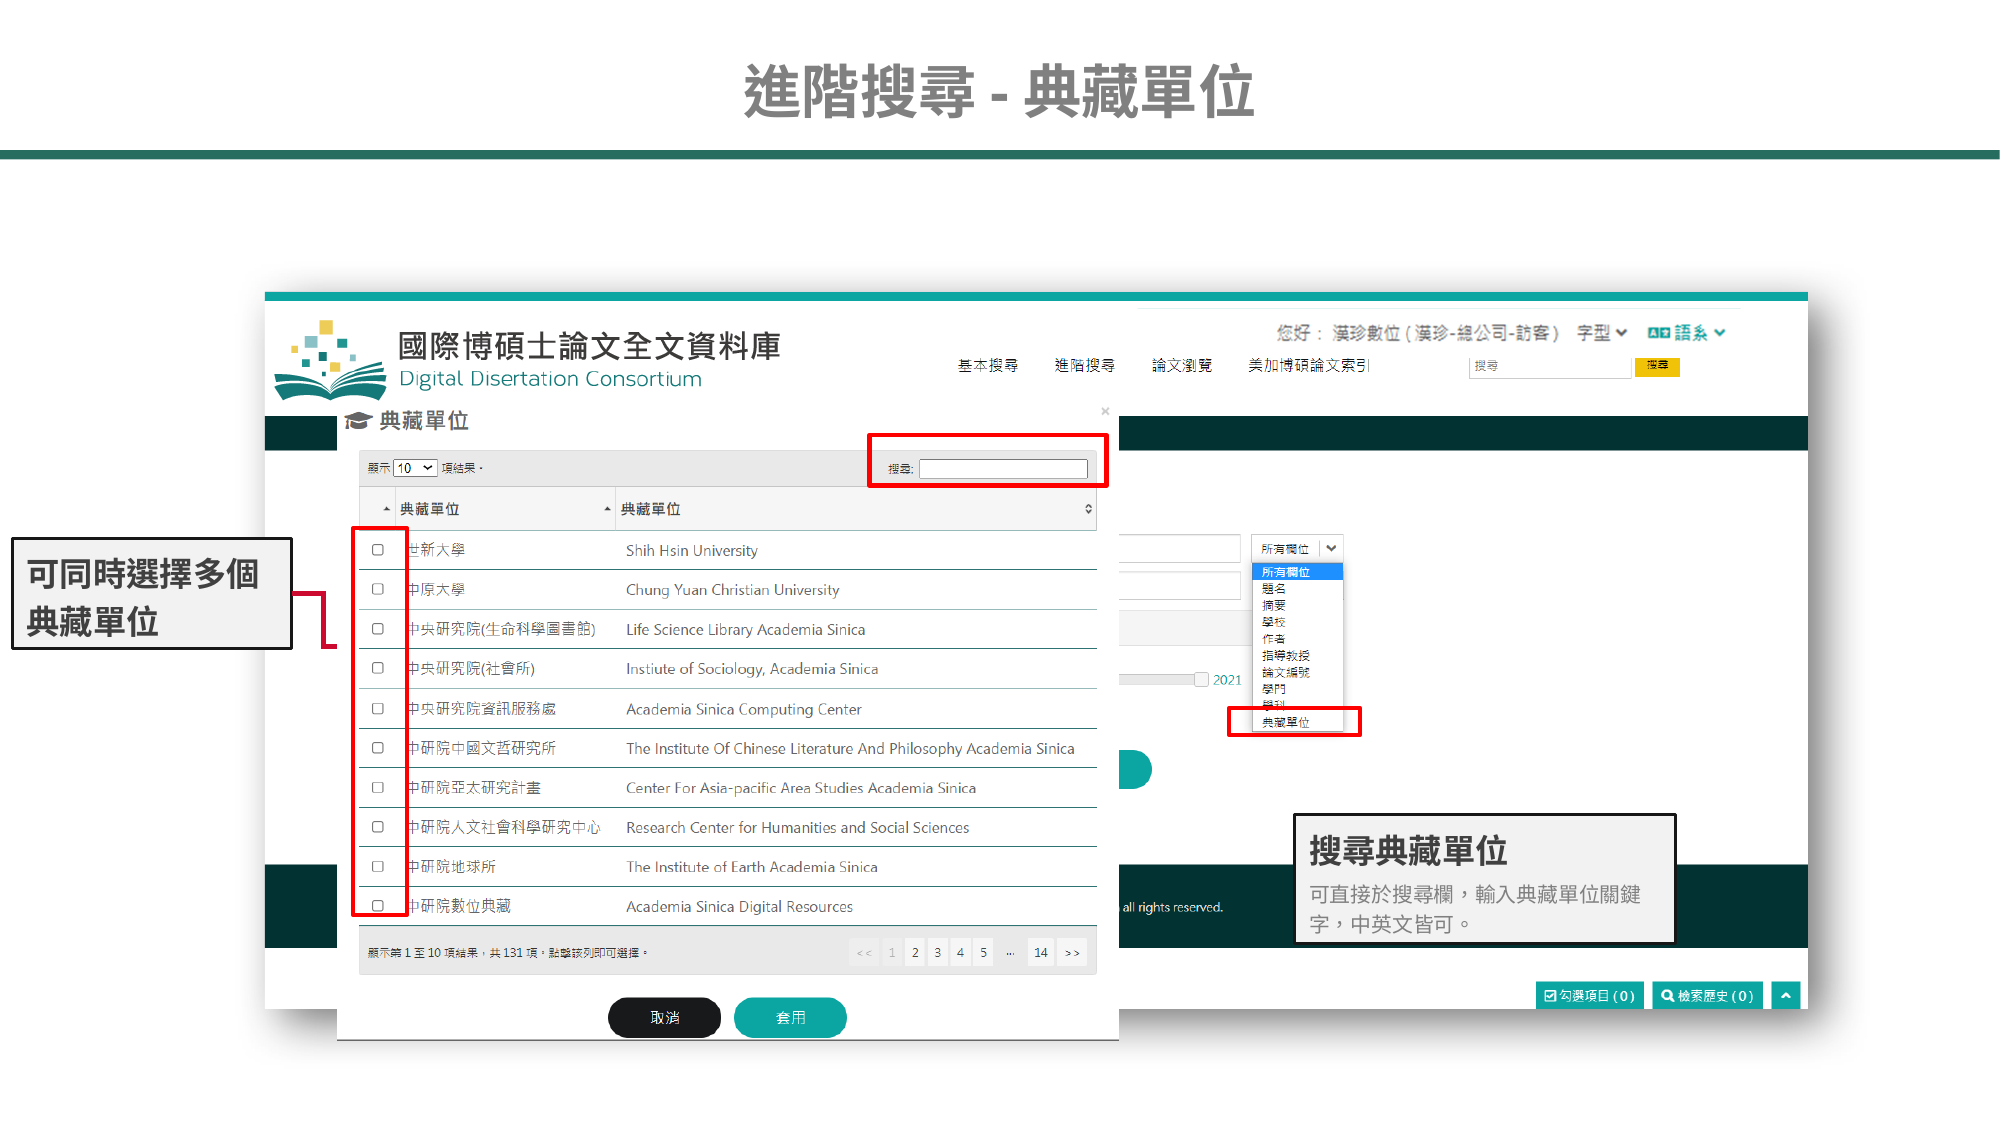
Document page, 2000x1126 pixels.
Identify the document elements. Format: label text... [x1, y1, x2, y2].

text_box 進階搜尋-典藏單位 [728, 48, 1271, 133]
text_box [11, 537, 331, 651]
picture [264, 291, 1809, 1041]
text_box [0, 148, 2000, 161]
